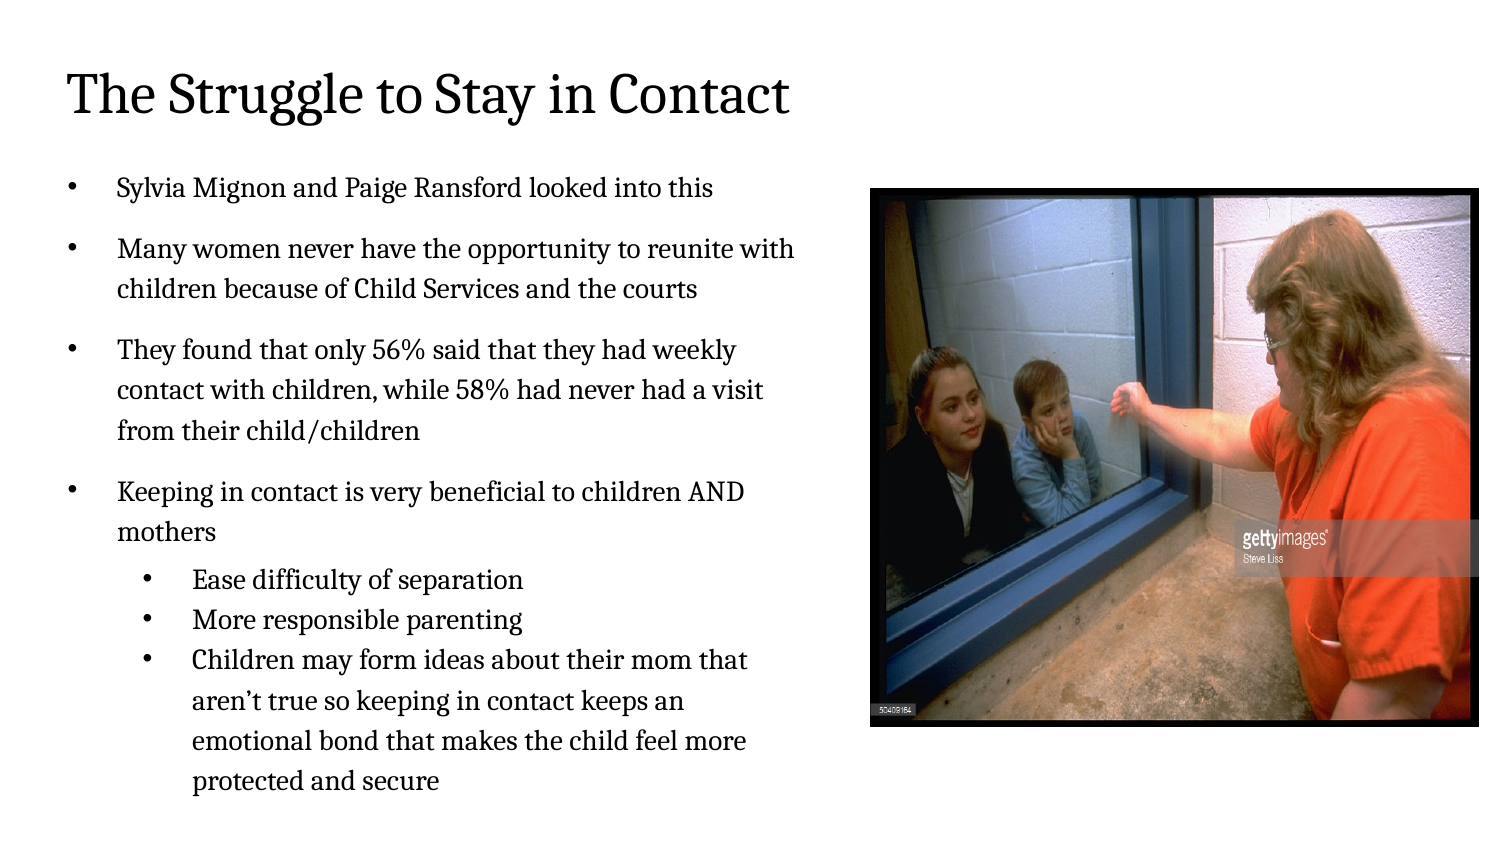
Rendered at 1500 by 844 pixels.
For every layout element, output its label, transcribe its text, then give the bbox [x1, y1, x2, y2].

picture [870, 188, 1479, 727]
title The Struggle to Stay in Contact [51, 39, 1449, 134]
list Sylvia Mignon and Paige Ransford looked into this Many women never have the opportunity to reunite with children because of Child Services and the courts They found that only 56% said that they had weekly contact with children, while 58% had never had a visit from their child/children Keeping in contact is very beneficial to children AND mothers Ease difficulty of separation More responsible parenting Children may form ideas about their mom that aren’t true so keeping in contact keeps an emotional bond that makes the child feel more protected and secure [26, 148, 824, 763]
